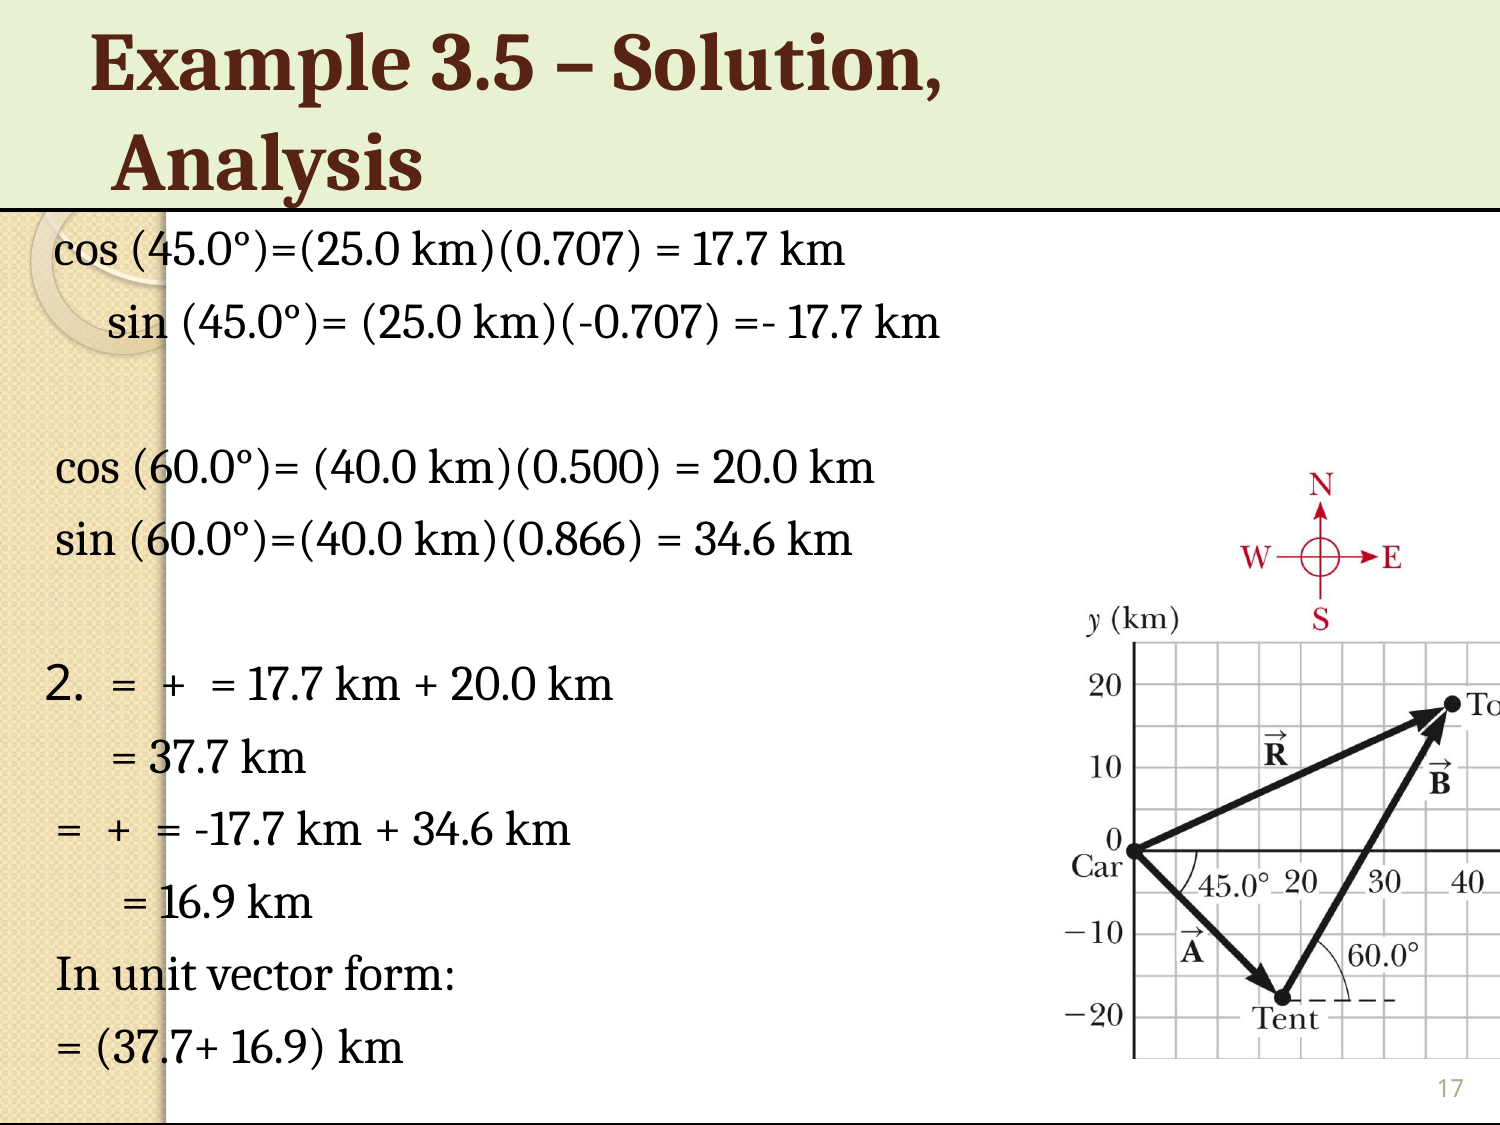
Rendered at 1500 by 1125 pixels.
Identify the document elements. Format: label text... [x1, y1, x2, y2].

picture [1061, 467, 1500, 1059]
text_box [0, 208, 1500, 1125]
title Example 3.5 – Solution, Analysis [75, 13, 1425, 201]
text_box [0, 0, 1500, 208]
slide_number 17 [1413, 1070, 1488, 1113]
